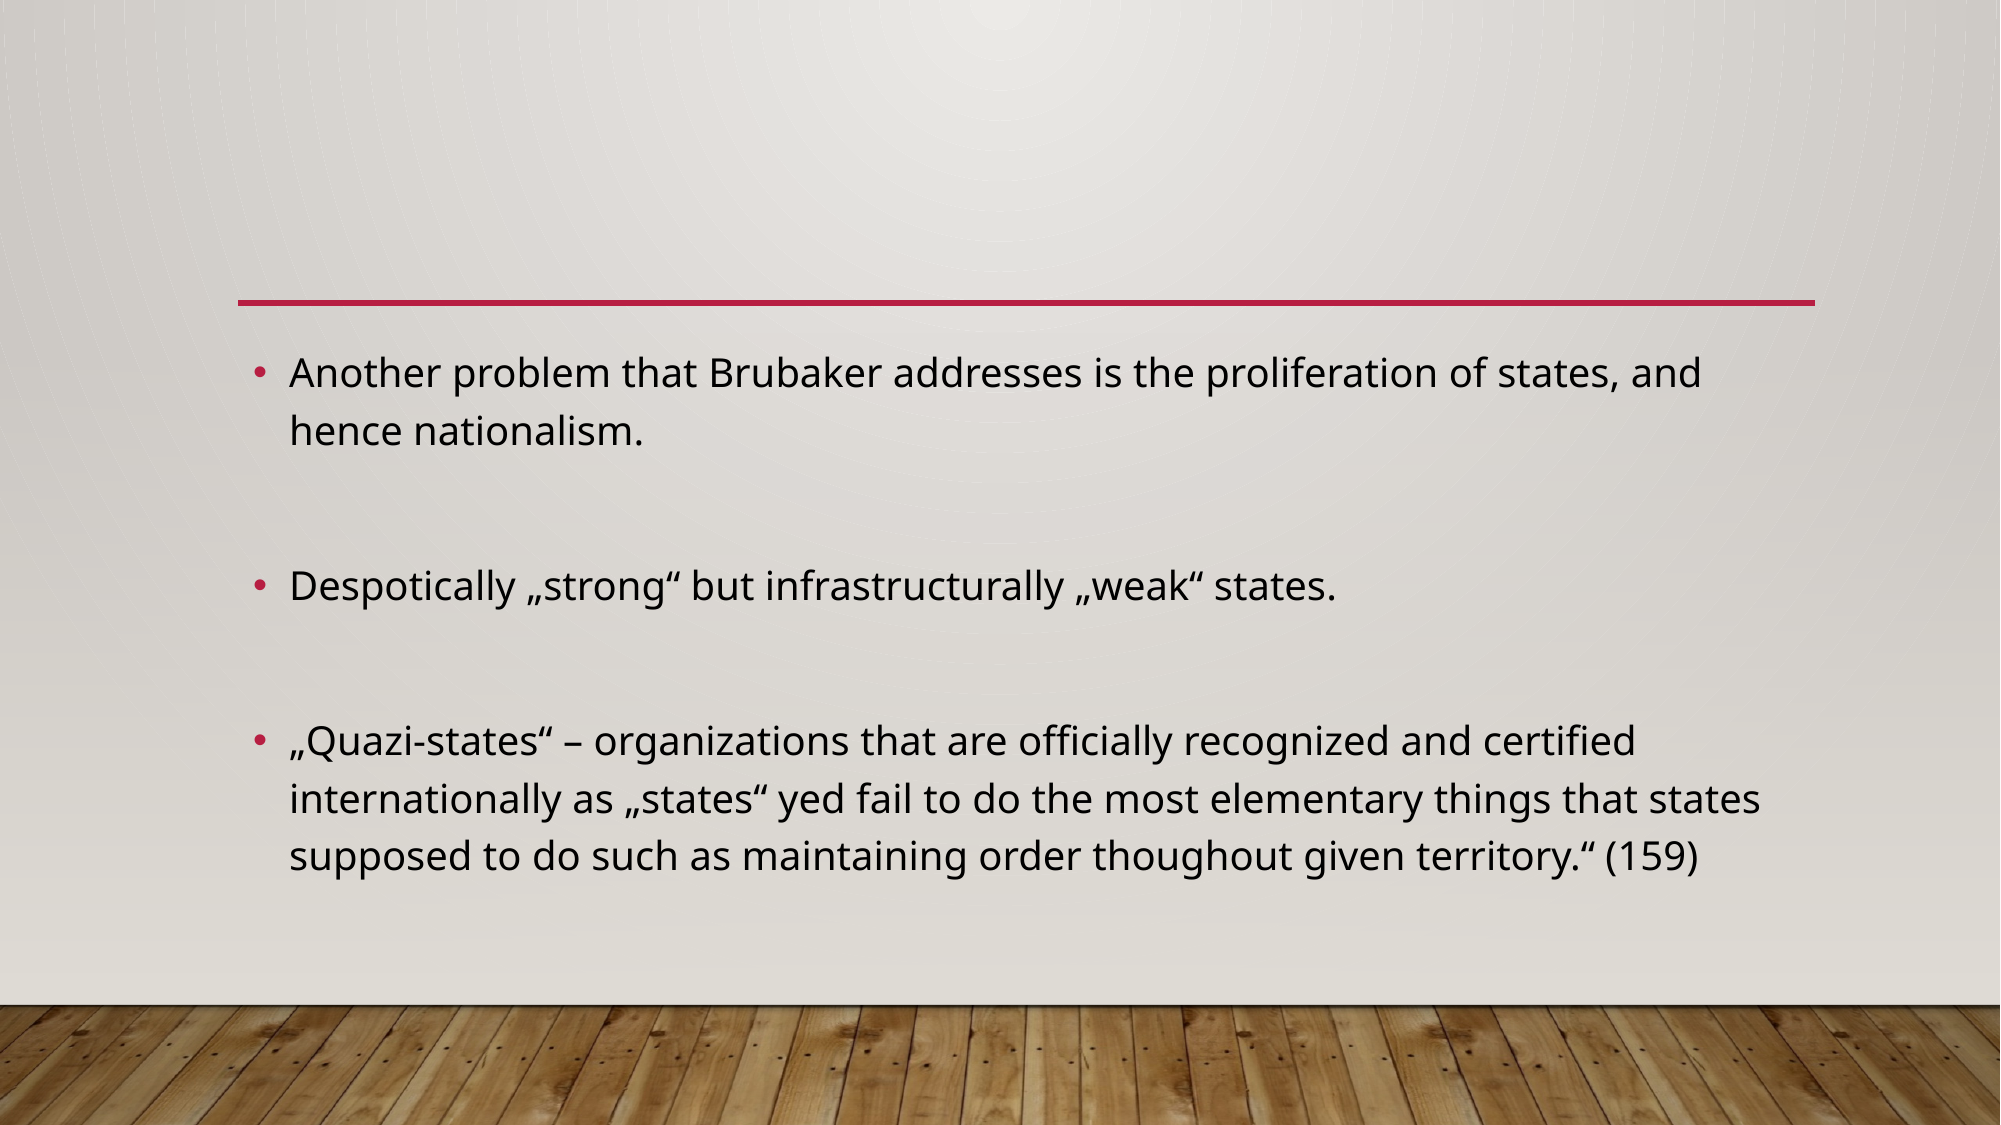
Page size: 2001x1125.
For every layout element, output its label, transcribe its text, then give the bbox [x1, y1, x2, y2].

picture [0, 1005, 2000, 1125]
list Another problem that Brubaker addresses is the proliferation of states, and hence nationalism. Despotically „strong“ but infrastructurally „weak“ states. „Quazi-states“ – organizations that are officially recognized and certified internationally as „states“ yed fail to do the most elementary things that states supposed to do such as maintaining order thoughout given territory.“ (159) [238, 330, 1814, 897]
